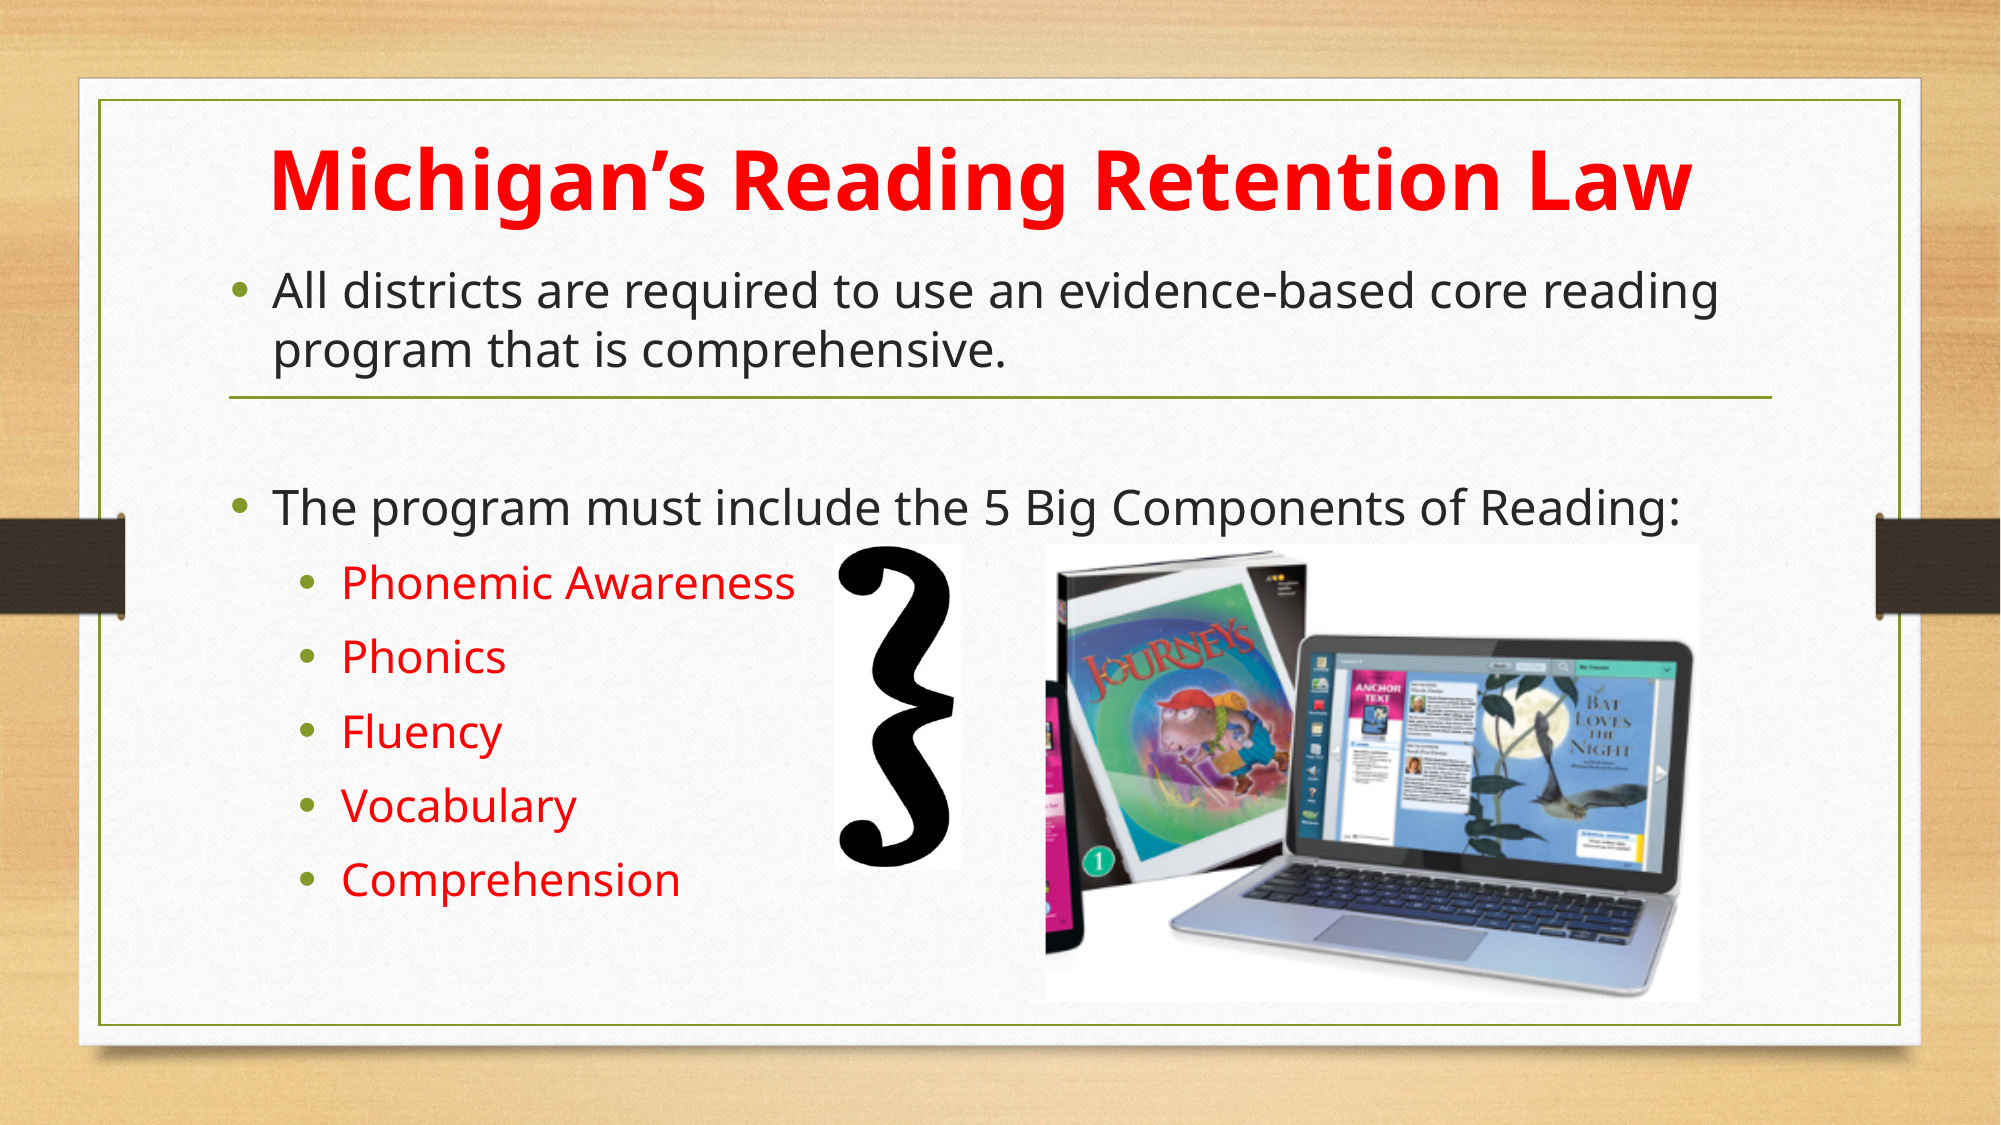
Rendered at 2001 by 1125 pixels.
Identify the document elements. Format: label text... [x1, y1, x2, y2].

picture [0, 0, 2001, 1125]
list All districts are required to use an evidence-based core reading program that is comprehensive. The program must include the 5 Big Components of Reading: Phonemic Awareness Phonics Fluency Vocabulary Comprehension [215, 252, 1792, 915]
title Michigan’s Reading Retention Law [130, 68, 1854, 286]
